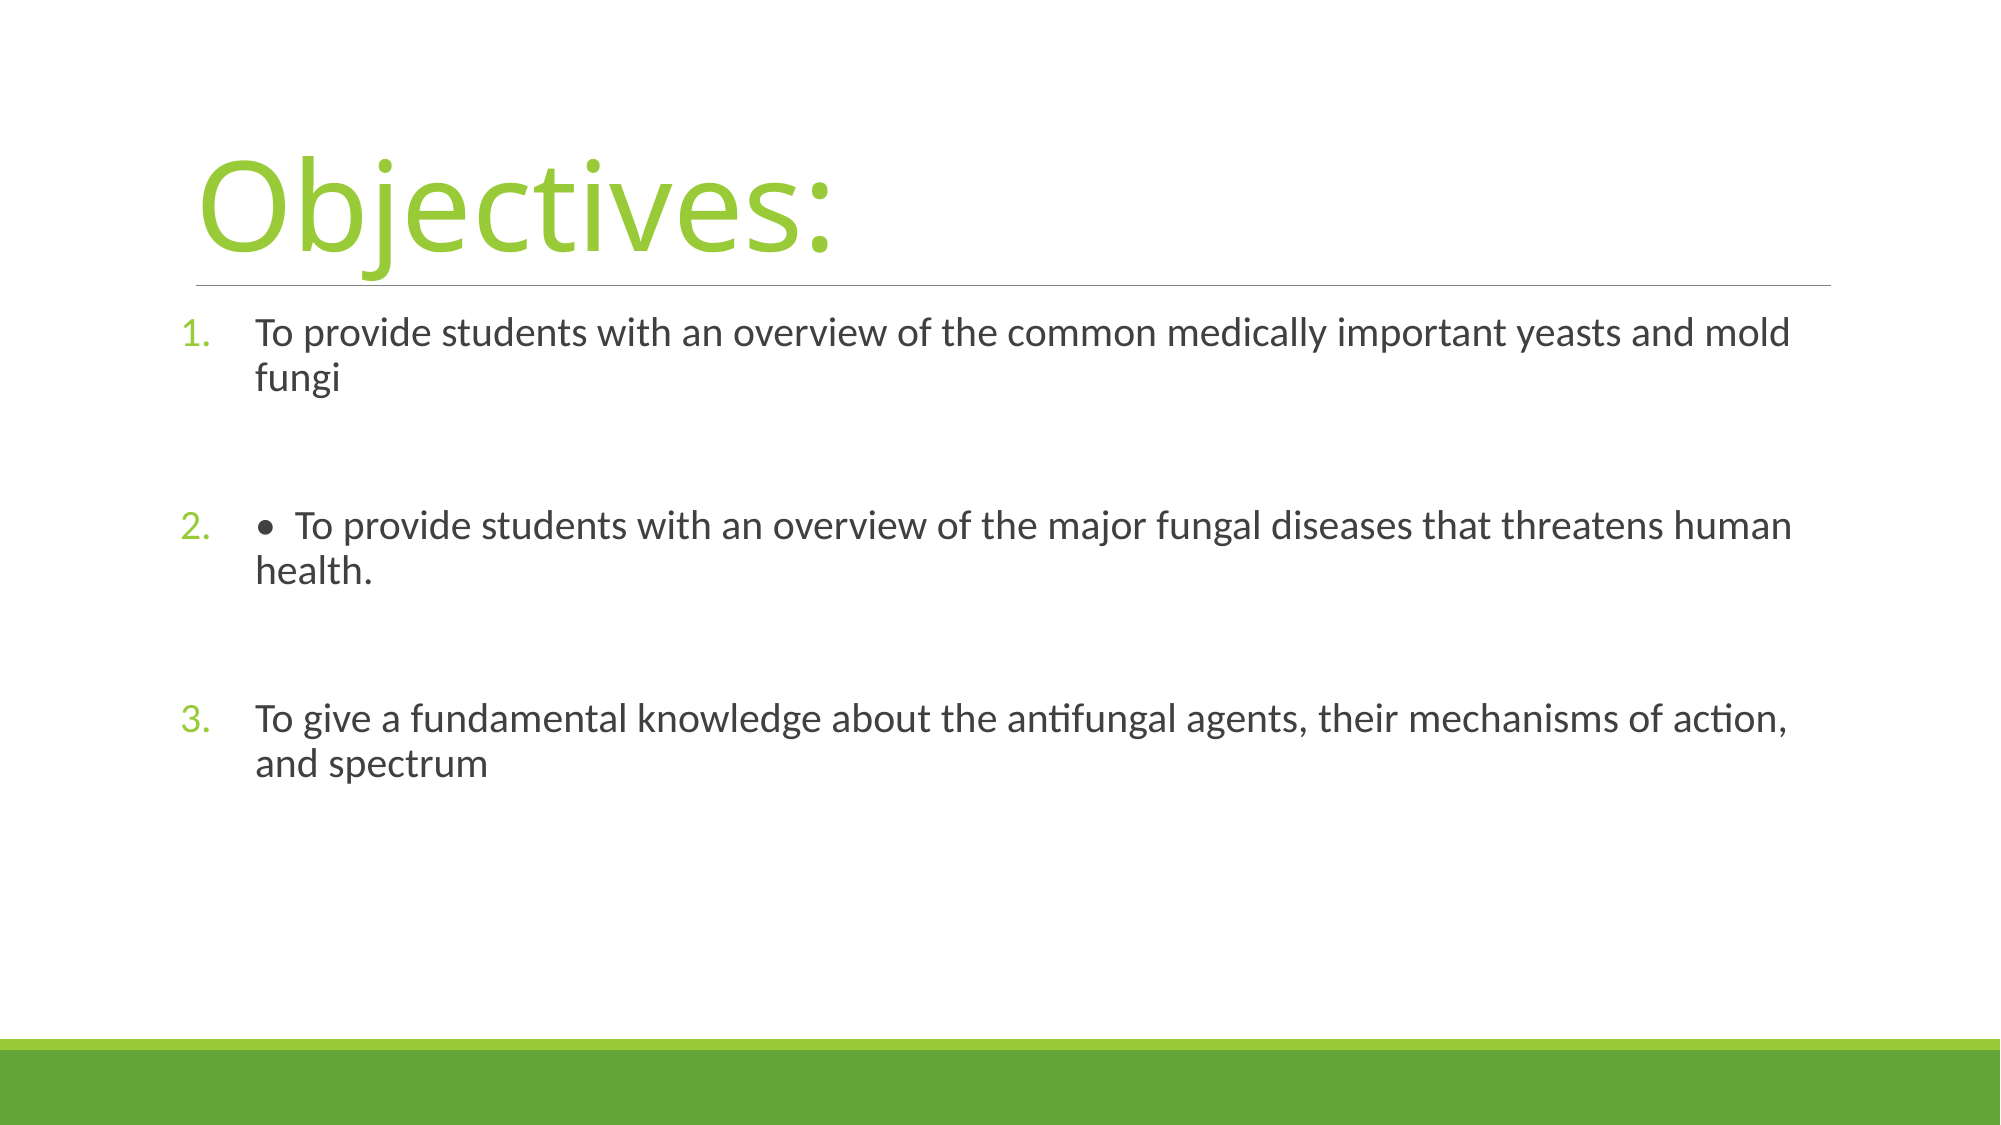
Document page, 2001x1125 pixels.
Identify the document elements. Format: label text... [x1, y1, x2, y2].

list To provide students with an overview of the common medically important yeasts and mold fungi • To provide students with an overview of the major fungal diseases that threatens human health. To give a fundamental knowledge about the antifungal agents, their mechanisms of action, and spectrum [180, 302, 1830, 963]
title Objectives: [180, 47, 1830, 285]
